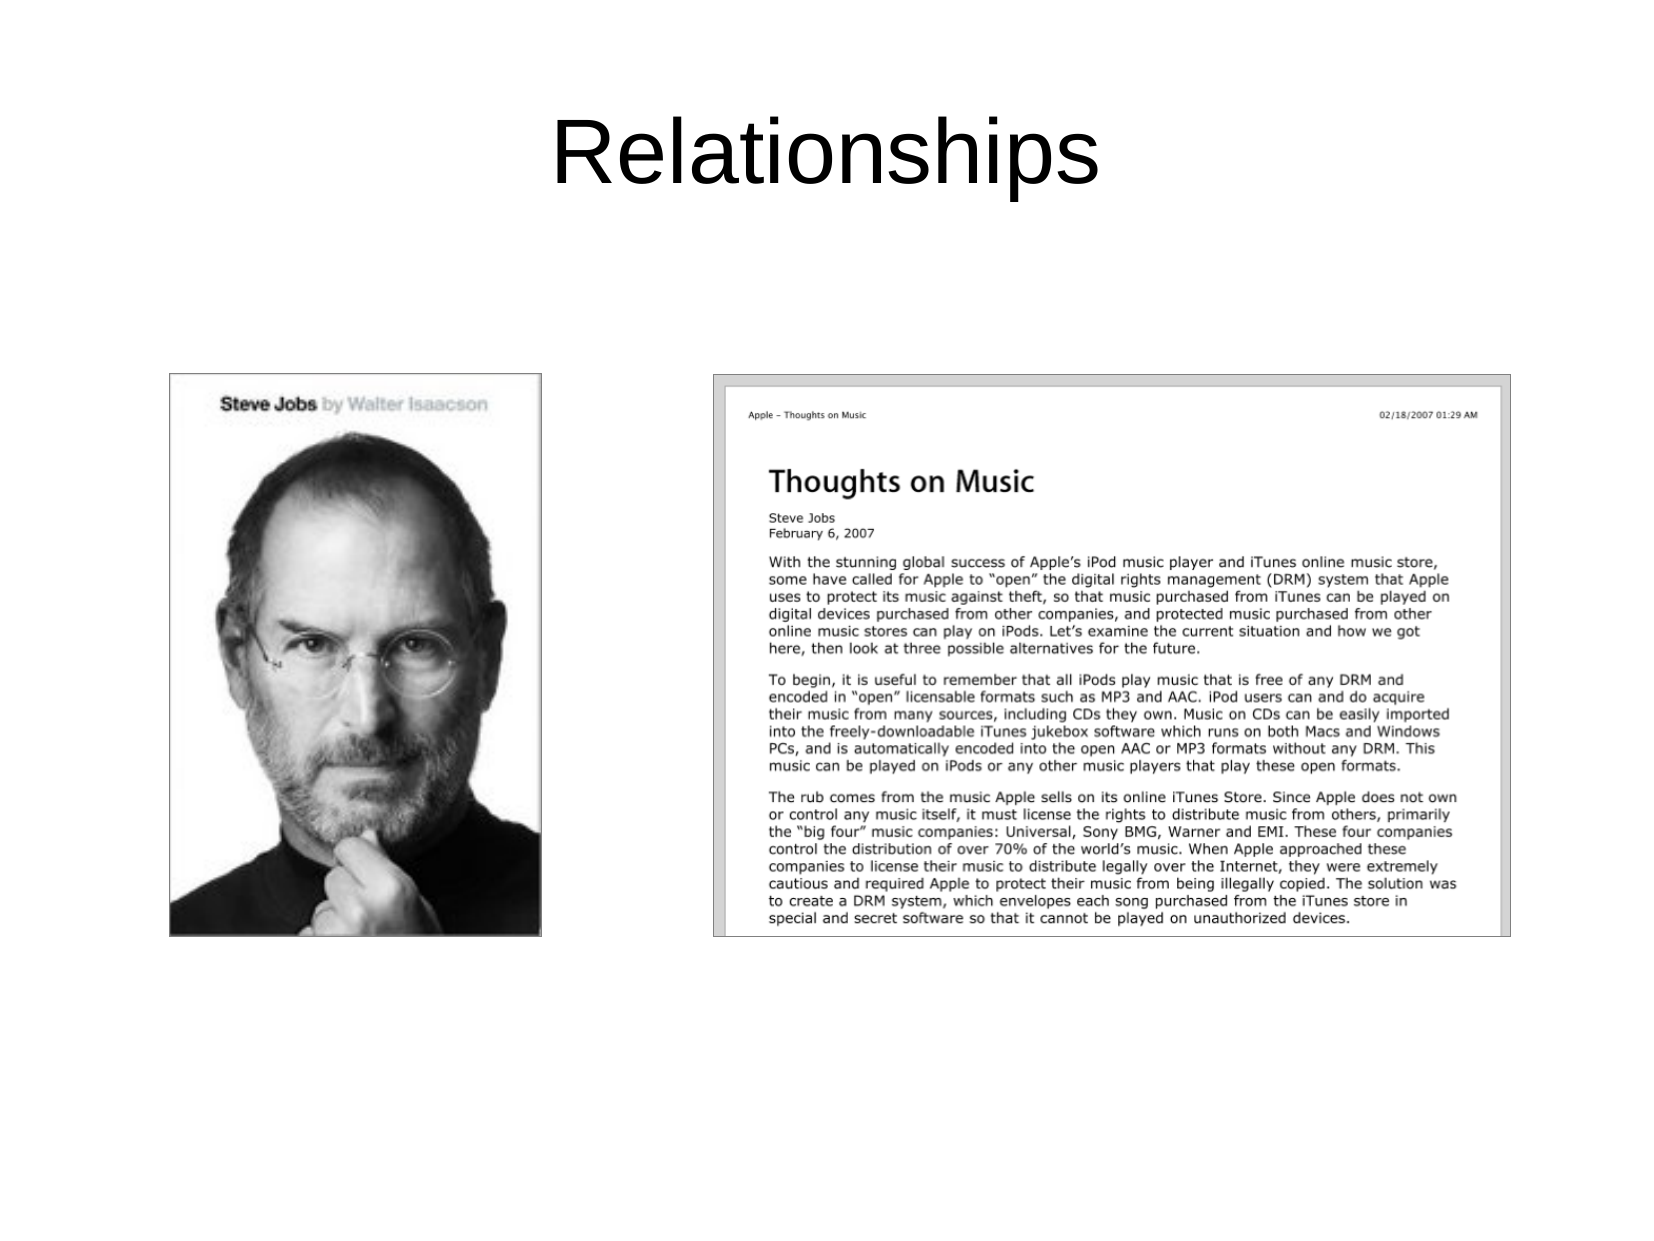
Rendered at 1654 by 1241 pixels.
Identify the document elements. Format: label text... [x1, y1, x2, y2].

picture [713, 374, 1512, 937]
picture [169, 373, 542, 937]
title Relationships [82, 49, 1571, 257]
